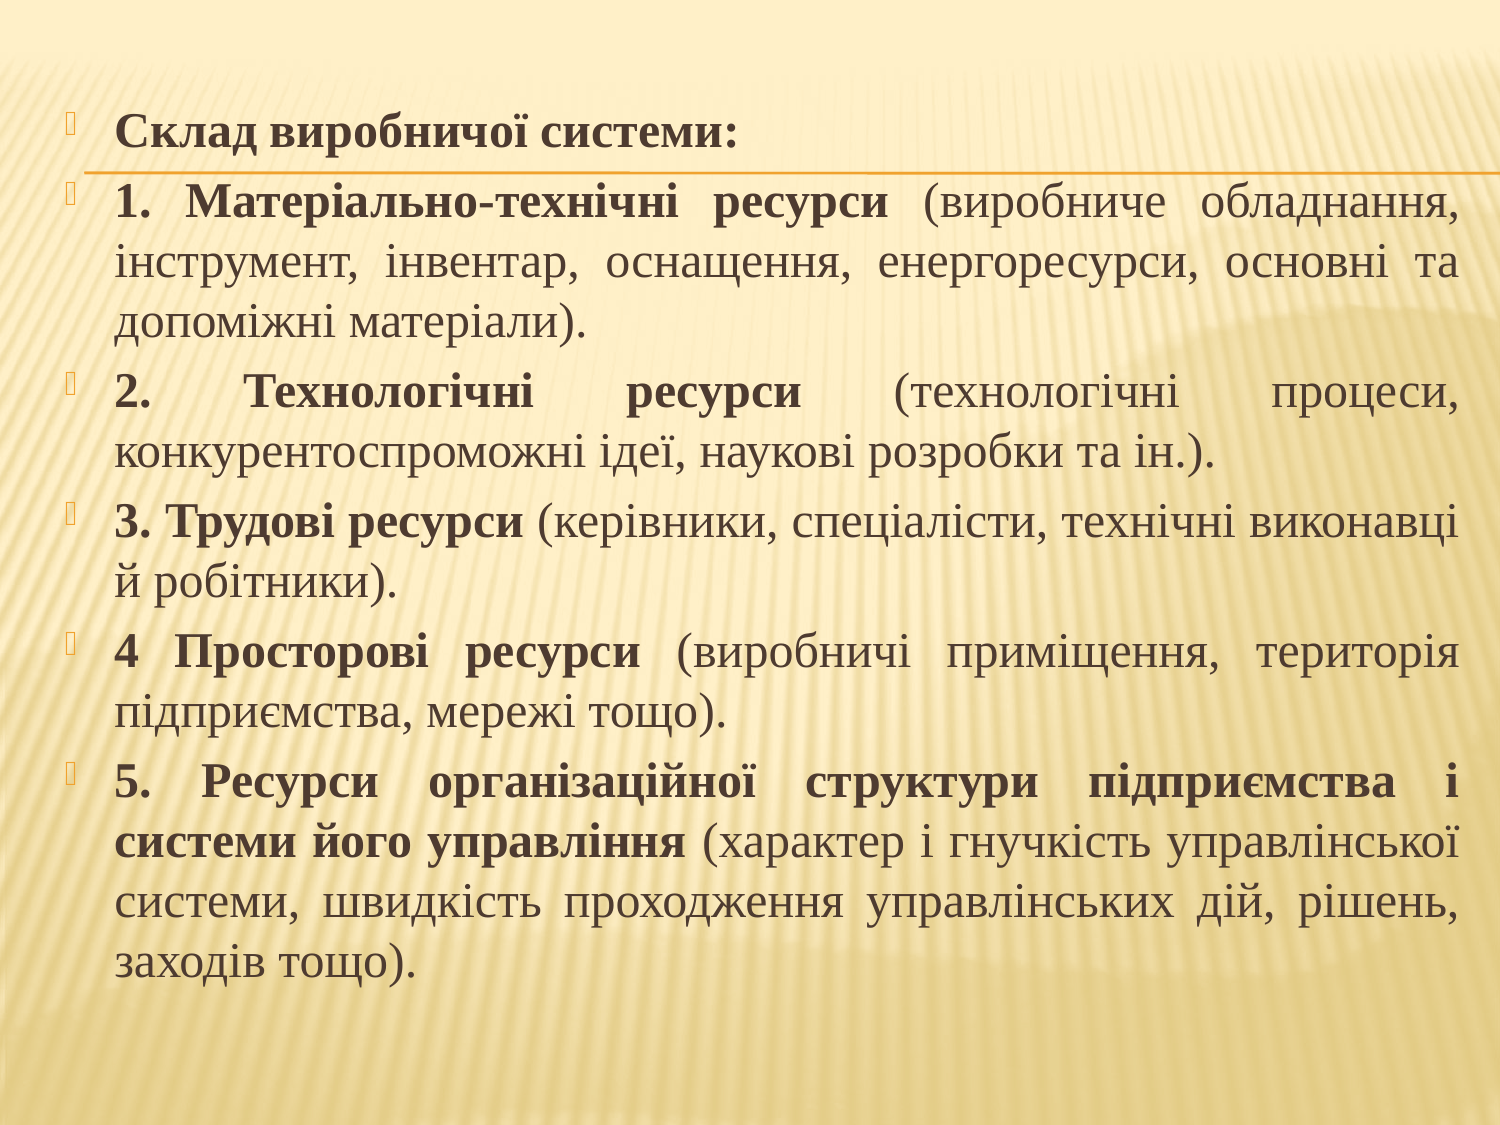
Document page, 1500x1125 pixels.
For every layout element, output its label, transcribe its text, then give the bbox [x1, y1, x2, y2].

list Склад виробничої системи: 1. Матеріально-технічні ресурси (виробниче обладнання, інструмент, інвентар, оснащення, енергоресурси, основні та допоміжні матеріали). 2. Технологічні ресурси (технологічні процеси, конкурентоспроможні ідеї, наукові розробки та ін.). 3. Трудові ресурси (керівники, спеціалісти, технічні виконавці й робітники). 4 Просторові ресурси (виробничі приміщення, територія підприємства, мережі тощо). 5. Ресурси організаційної структури підприємства і системи його управління (характер і гнучкість управлінської системи, швидкість проходження управлінських дій, рішень, заходів тощо). [50, 90, 1475, 998]
